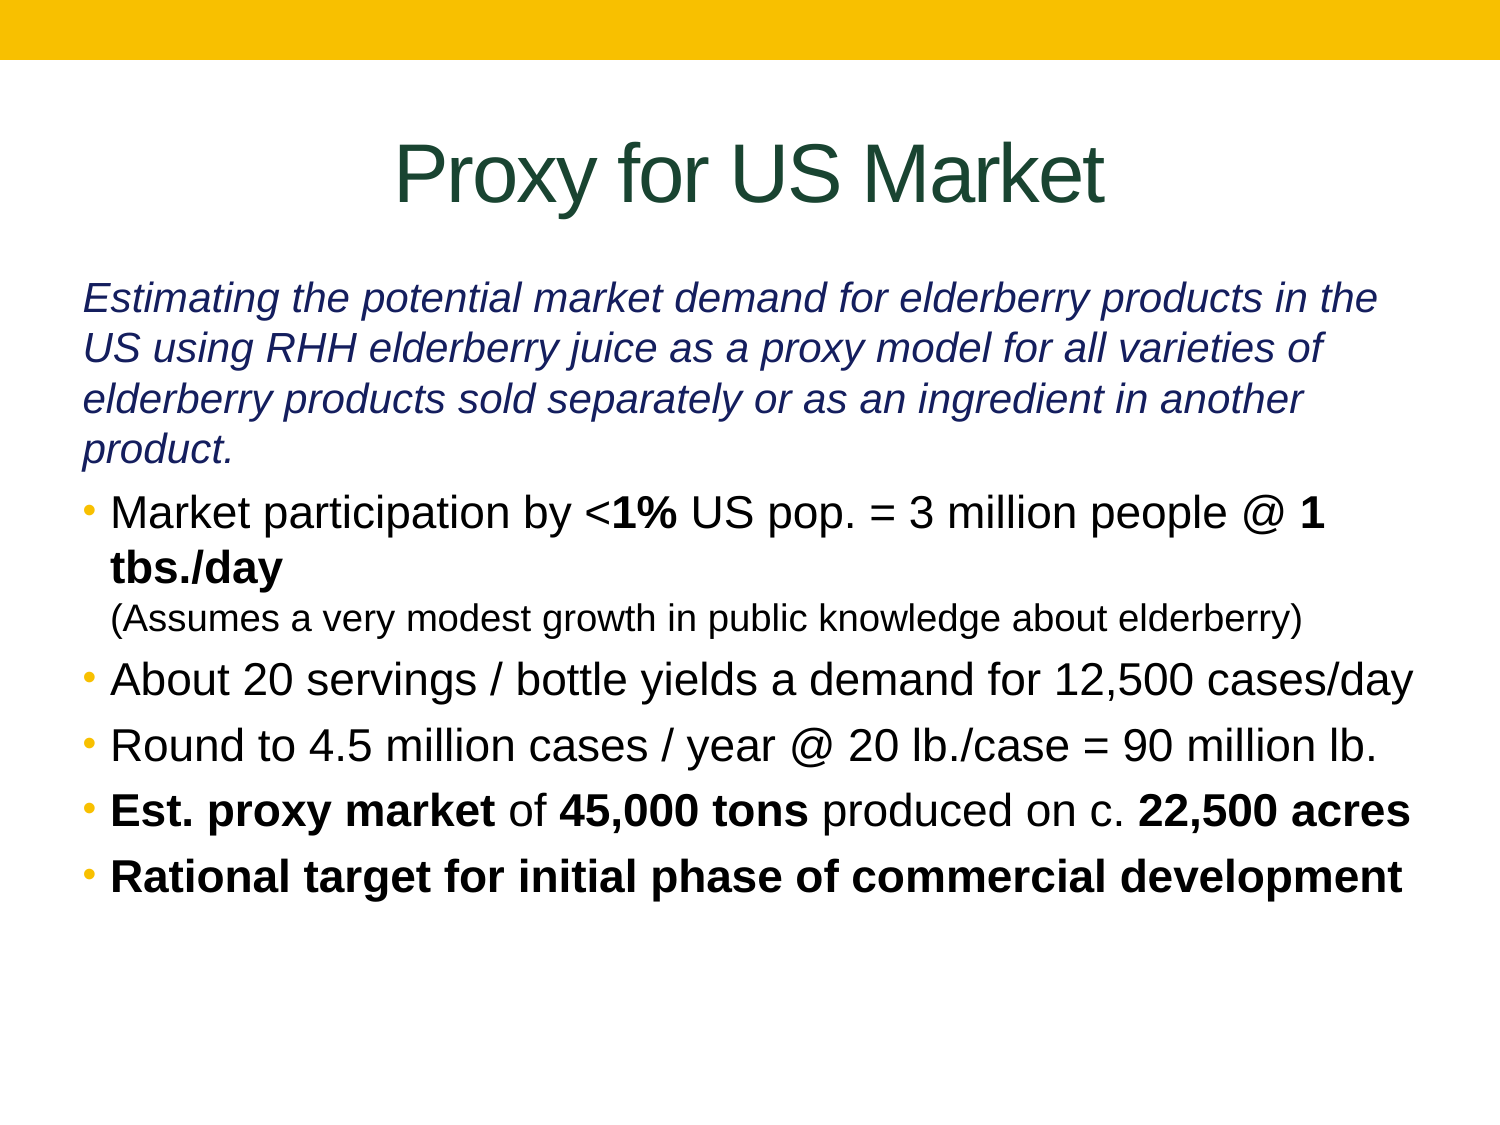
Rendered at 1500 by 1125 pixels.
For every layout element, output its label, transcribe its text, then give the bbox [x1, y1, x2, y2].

list Estimating the potential market demand for elderberry products in the US using RHH elderberry juice as a proxy model for all varieties of elderberry products sold separately or as an ingredient in another product. Market participation by <1% US pop. = 3 million people @ 1 tbs./day (Assumes a very modest growth in public knowledge about elderberry) About 20 servings / bottle yields a demand for 12,500 cases/day Round to 4.5 million cases / year @ 20 lb./case = 90 million lb. Est. proxy market of 45,000 tons produced on c. 22,500 acres Rational target for initial phase of commercial development [74, 261, 1426, 1063]
title Proxy for US Market [74, 86, 1426, 251]
